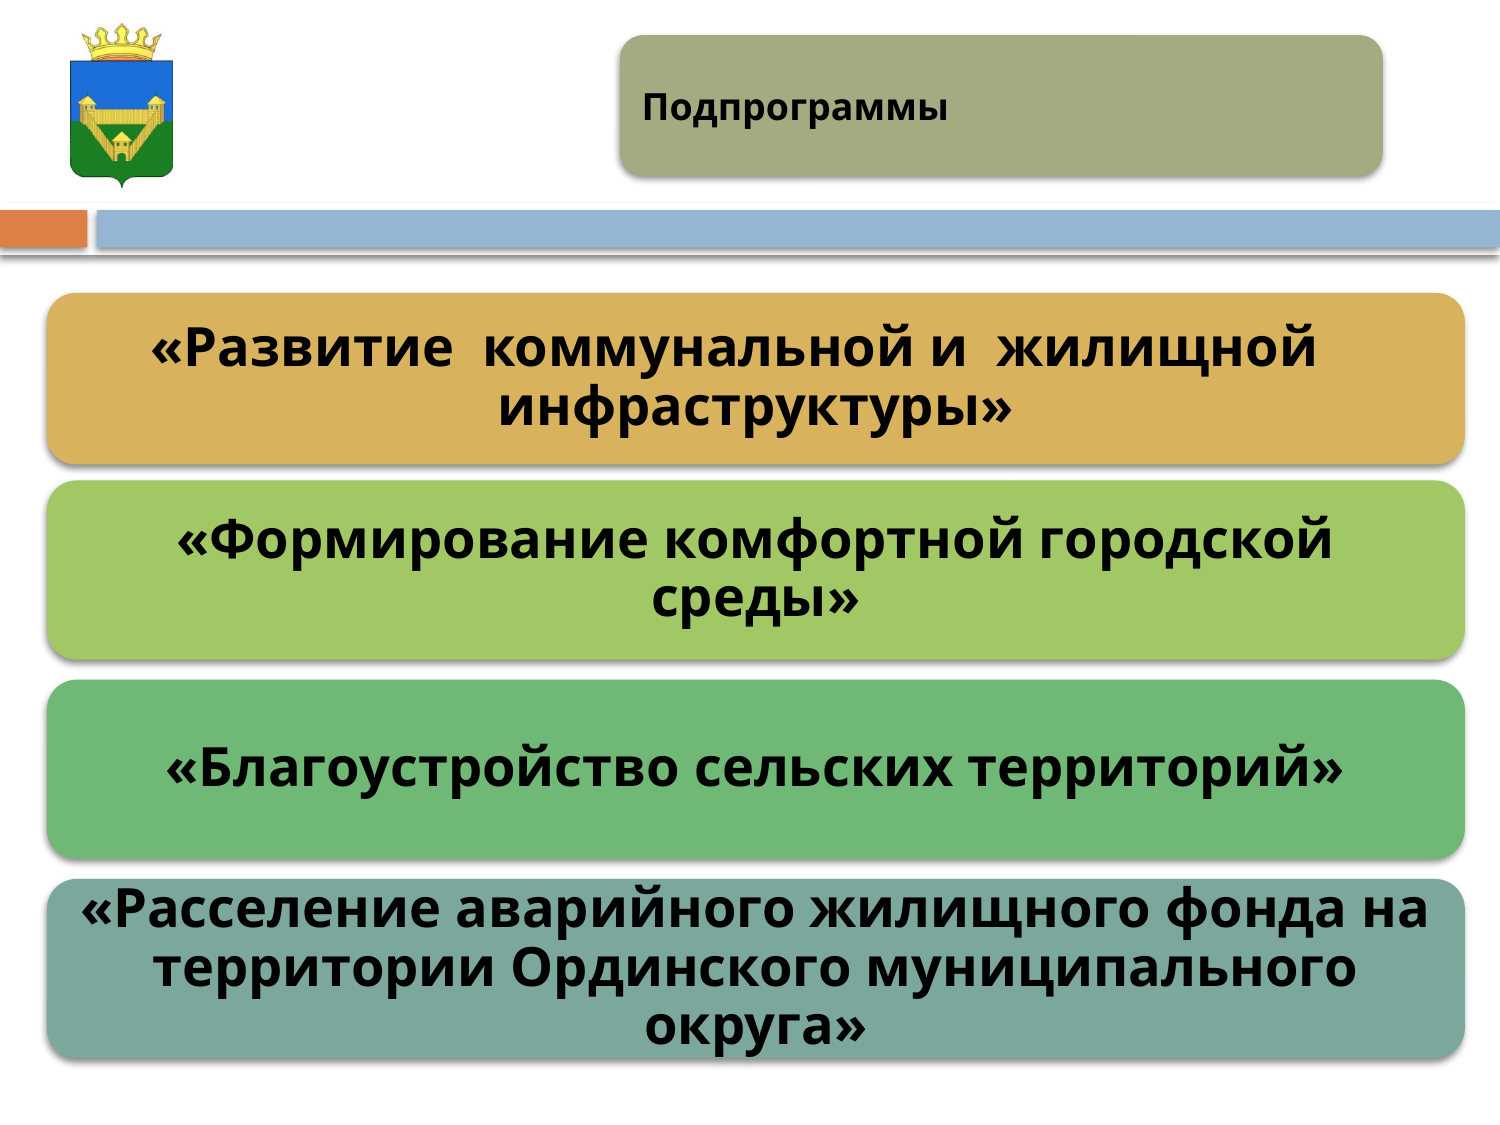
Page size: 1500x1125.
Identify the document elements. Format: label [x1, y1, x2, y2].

picture [69, 23, 173, 188]
text_box [46, 280, 1466, 1078]
text_box [619, 34, 1384, 177]
